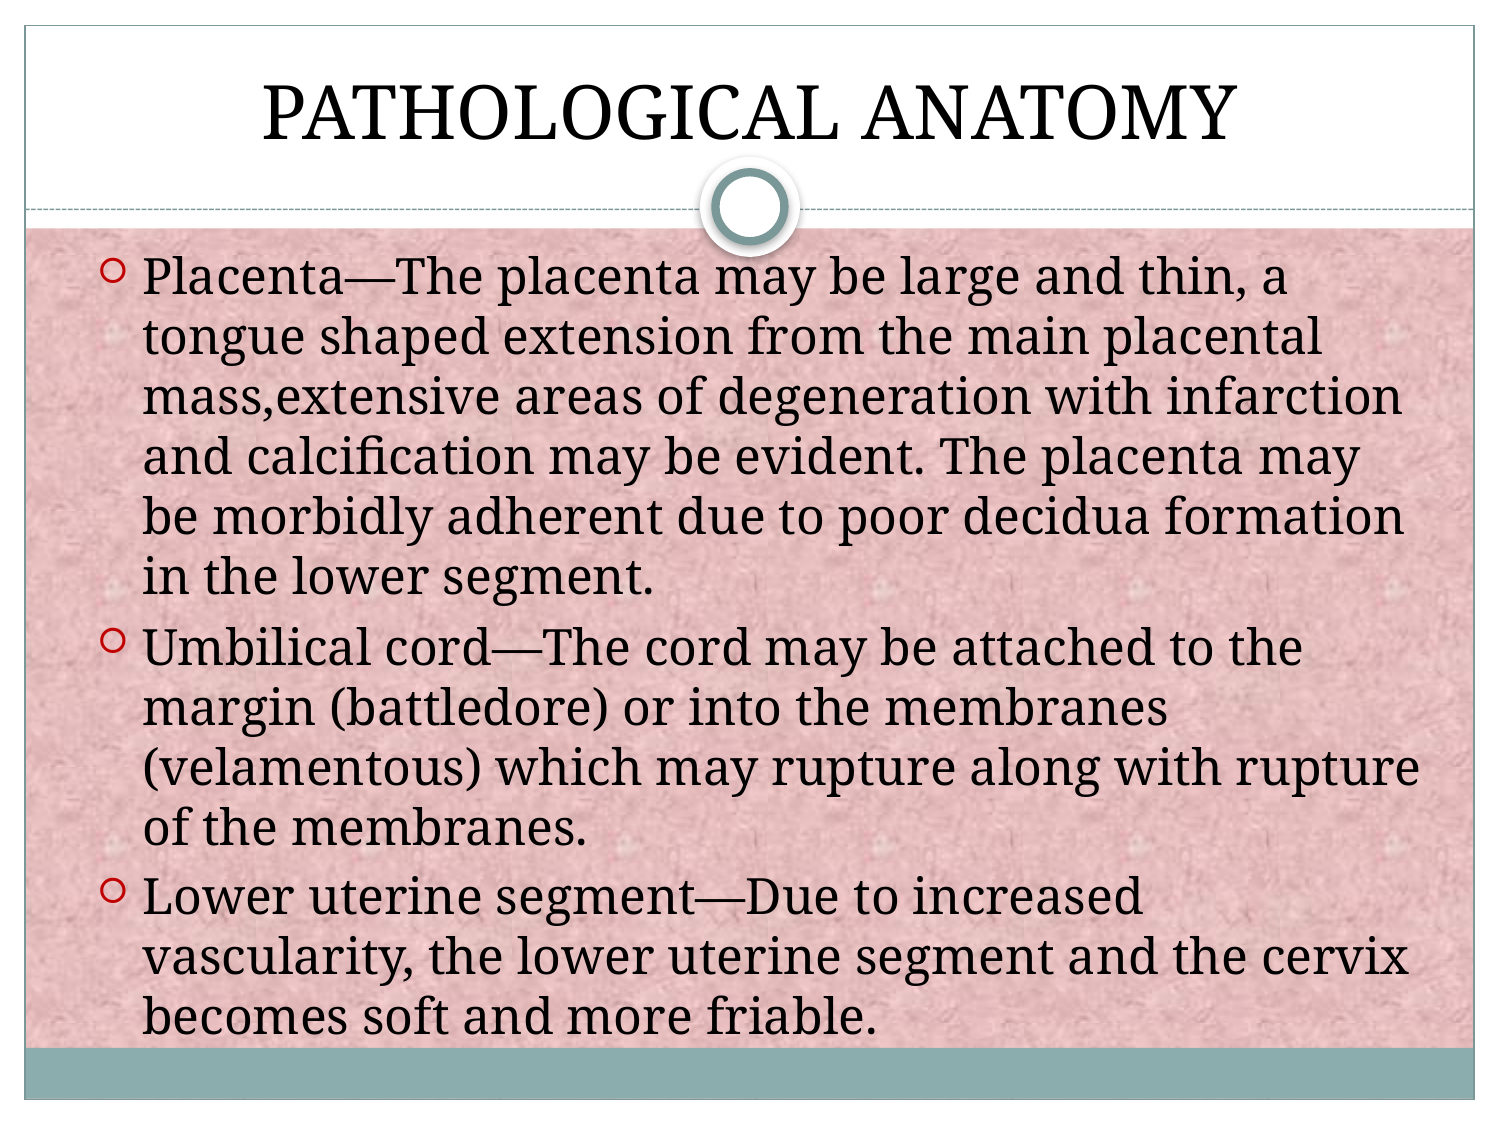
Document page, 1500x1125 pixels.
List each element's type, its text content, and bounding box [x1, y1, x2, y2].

list Placenta—The placenta may be large and thin, a tongue shaped extension from the main placental mass,extensive areas of degeneration with infarction and calcification may be evident. The placenta may be morbidly adherent due to poor decidua formation in the lower segment. Umbilical cord—The cord may be attached to the margin (battledore) or into the membranes (velamentous) which may rupture along with rupture of the membranes. Lower uterine segment—Due to increased vascularity, the lower uterine segment and the cervix becomes soft and more friable. [37, 237, 1438, 1075]
picture [791, 229, 1473, 1047]
picture [26, 229, 709, 1047]
title PATHOLOGICAL ANATOMY [49, 37, 1450, 162]
